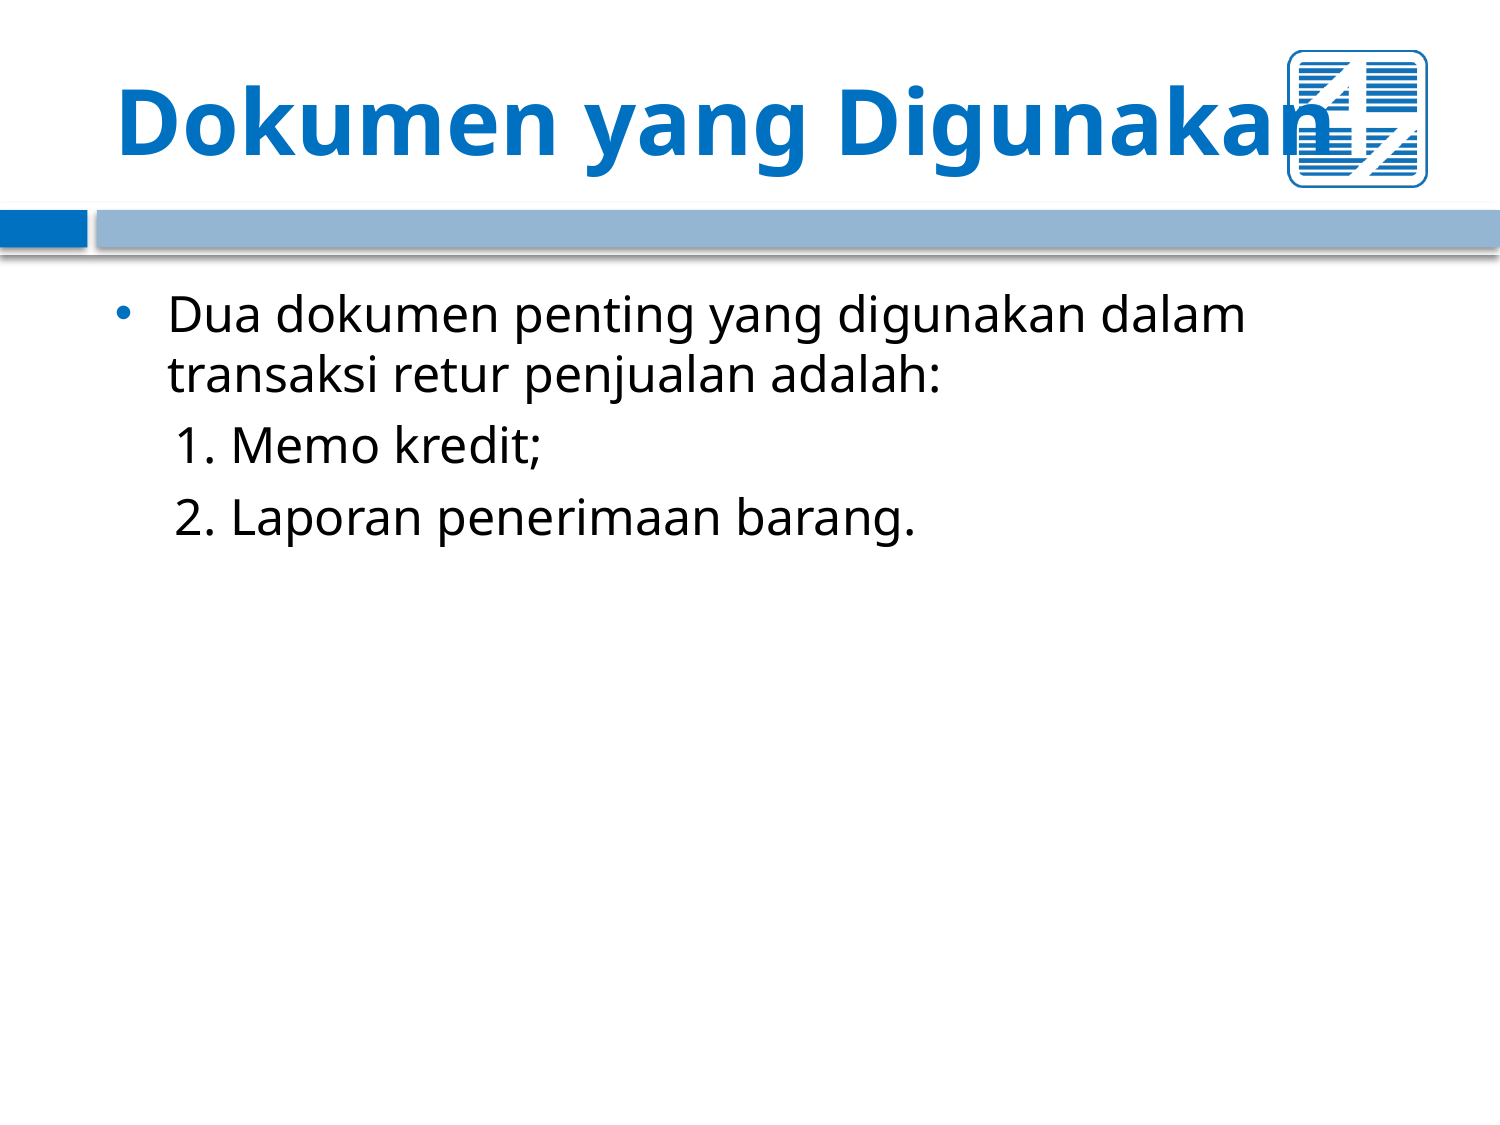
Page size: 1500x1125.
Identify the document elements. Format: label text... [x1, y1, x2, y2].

title Dokumen yang Digunakan [99, 37, 1438, 200]
list Dua dokumen penting yang digunakan dalam transaksi retur penjualan adalah: 1. Memo kredit; 2. Laporan penerimaan barang. [99, 275, 1438, 988]
